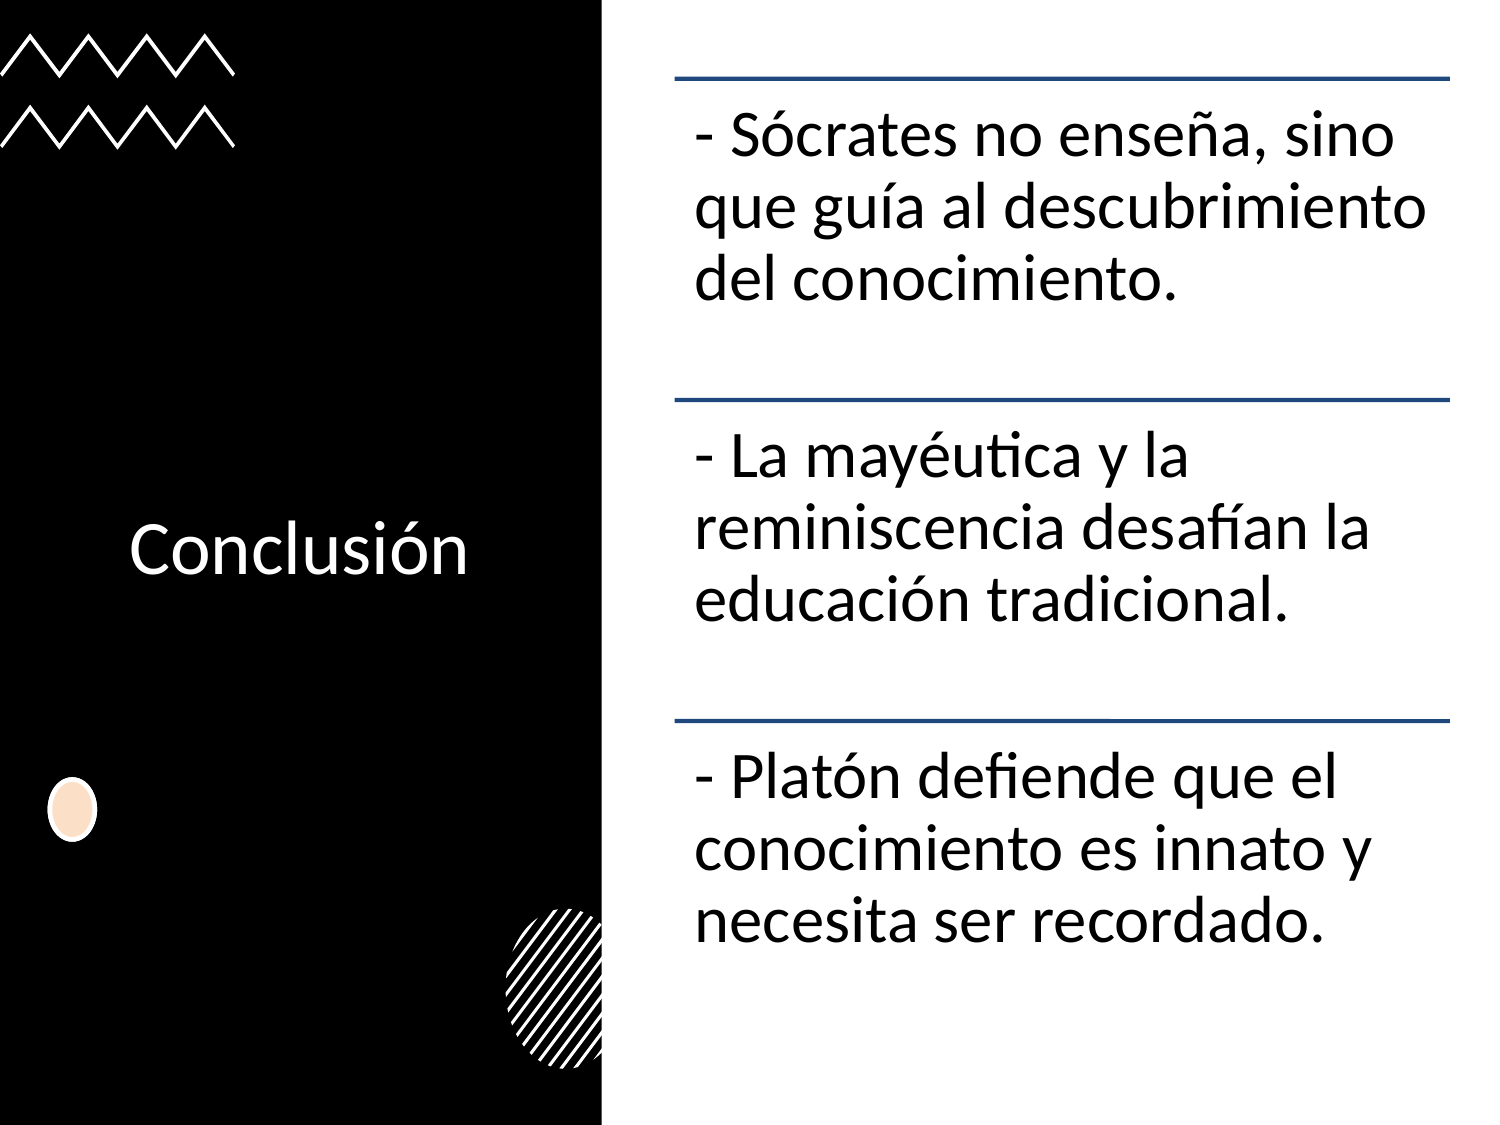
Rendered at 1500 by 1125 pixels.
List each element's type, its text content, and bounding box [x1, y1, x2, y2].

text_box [505, 908, 626, 1069]
title Conclusión [103, 196, 497, 892]
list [674, 78, 1451, 1043]
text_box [0, 33, 236, 150]
text_box [604, 0, 1500, 1125]
text_box [47, 777, 97, 842]
text_box [0, 0, 604, 1125]
